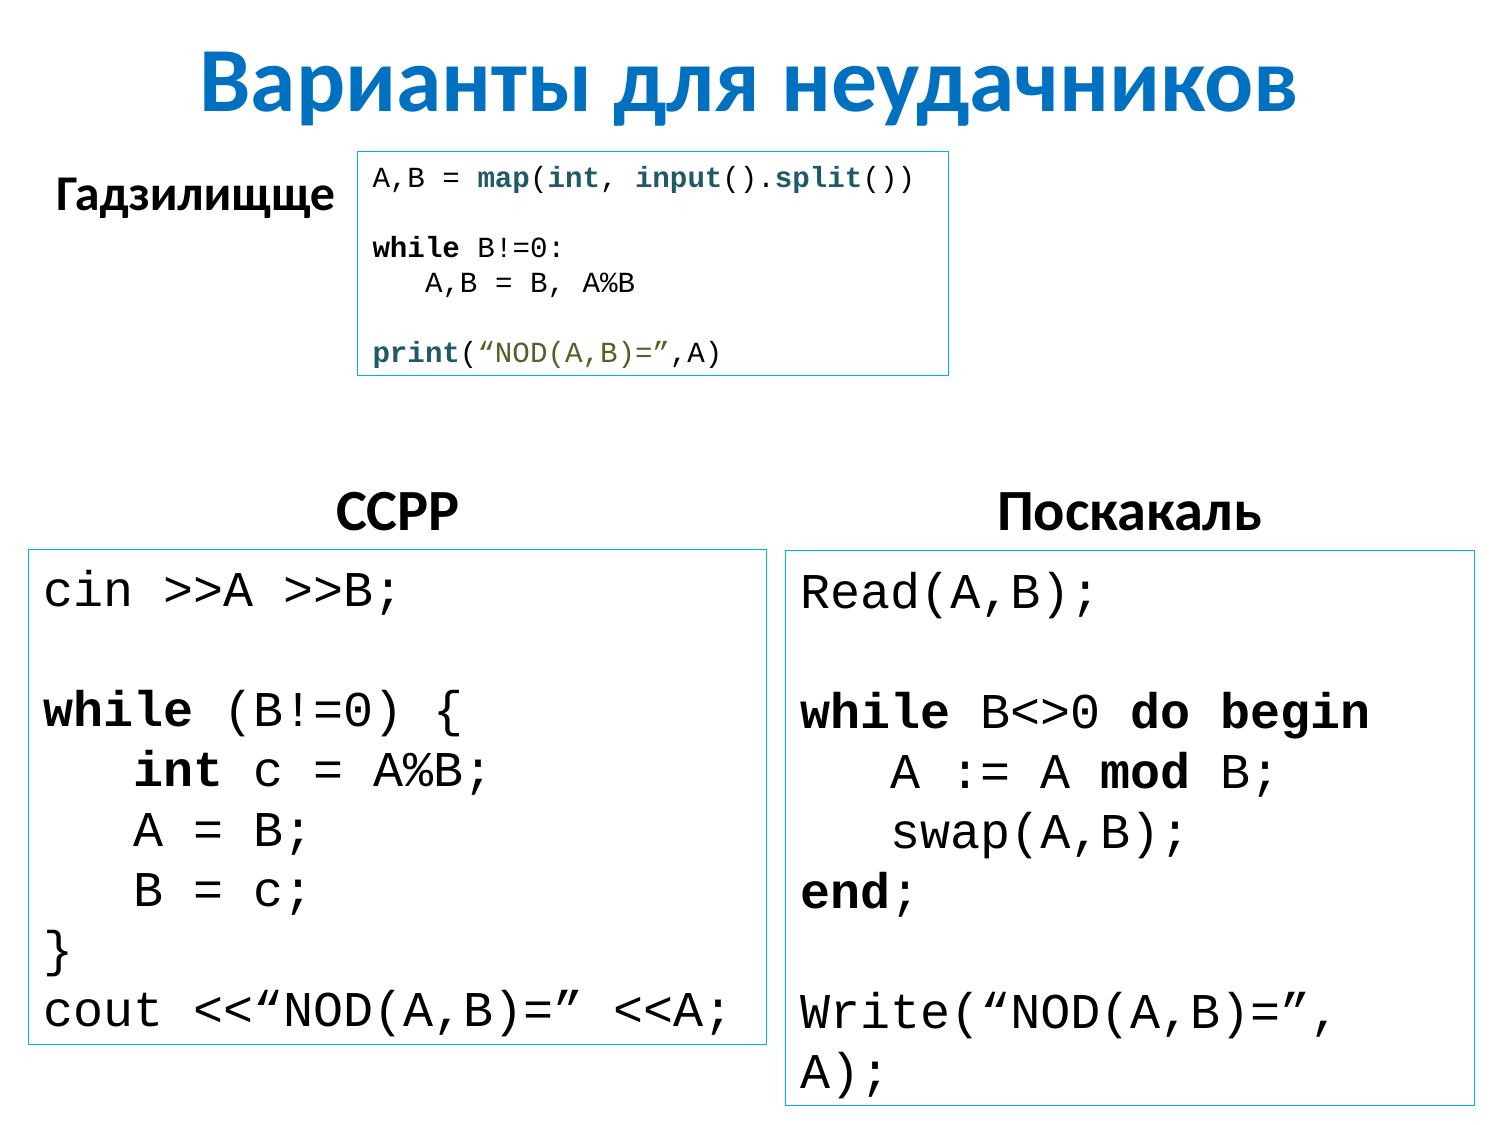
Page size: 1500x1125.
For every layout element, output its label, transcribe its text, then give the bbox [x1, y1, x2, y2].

text_box Поскакаль [785, 464, 1475, 550]
text_box Read(A,B); while B<>0 do begin A := А mod B; swap(A,В); end; Write(“NOD(А,В)=”, A); [785, 550, 1475, 1106]
text_box cin >>A >>B; while (B!=0) { int c = А%B; A = В; B = c; } cout <<“NOD(А,В)=” <<A; [28, 549, 767, 1045]
title Варианты для неудачников [0, 0, 1500, 150]
text_box Гадзилищще [41, 152, 358, 228]
text_box ССРР [29, 464, 767, 550]
text_box A,B = map(int, input().split()) while B!=0: A,B = В, А%В print(“NOD(А,В)=”,A) [357, 151, 949, 376]
